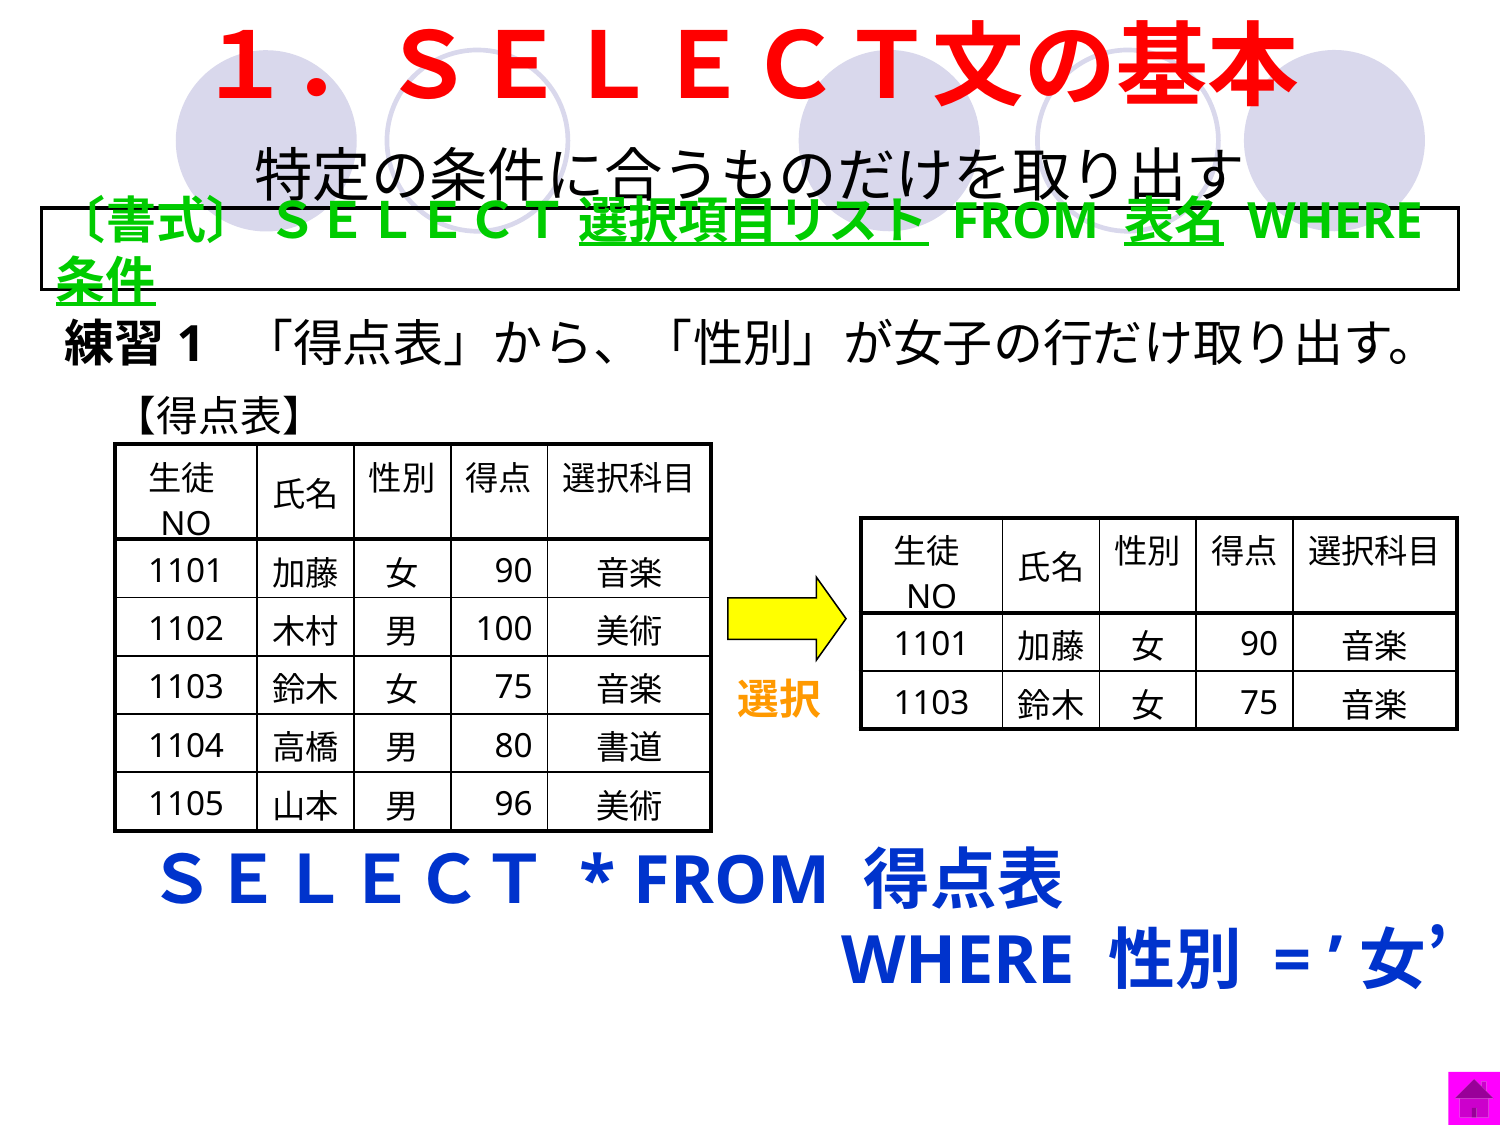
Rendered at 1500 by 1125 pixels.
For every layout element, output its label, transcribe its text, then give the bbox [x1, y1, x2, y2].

table_header 生徒NO [117, 446, 256, 537]
text_box 選択 [713, 665, 854, 731]
table_cell 96 [452, 773, 547, 829]
table_cell 100 [452, 598, 547, 655]
table_cell 美術 [548, 773, 709, 829]
text_box １．ＳＥＬＥＣＴ文の基本 [0, 0, 1500, 125]
text_box [727, 577, 847, 661]
table_cell 書道 [548, 715, 709, 771]
table_cell 鈴木 [1003, 672, 1099, 727]
table_cell 1101 [117, 541, 256, 597]
table_cell 1102 [117, 598, 256, 655]
table_cell 山本 [258, 773, 353, 829]
table_cell 女 [1100, 615, 1195, 670]
table_cell 男 [355, 598, 450, 655]
table_cell 1101 [863, 615, 1002, 670]
table_cell 75 [1197, 672, 1292, 727]
text_box 【得点表】 [100, 385, 396, 445]
table_cell 1103 [863, 672, 1002, 727]
table_header 生徒NO [863, 520, 1002, 611]
table_cell 90 [1197, 615, 1292, 670]
table_cell 1105 [117, 773, 256, 829]
table_header 氏名 [258, 446, 353, 537]
table_cell 女 [1100, 672, 1195, 727]
table_cell 90 [452, 541, 547, 597]
table_cell 音楽 [548, 657, 709, 713]
table_cell 1104 [117, 715, 256, 771]
table_cell 女 [355, 541, 450, 597]
text_box 練習1 「得点表」から、「性別」が女子の行だけ取り出す。 [0, 311, 1500, 371]
table_cell 男 [355, 773, 450, 829]
table_cell 男 [355, 715, 450, 771]
table_header 氏名 [1003, 520, 1099, 611]
table_cell 加藤 [1003, 615, 1099, 670]
table_cell 75 [452, 657, 547, 713]
table_cell 音楽 [1294, 615, 1455, 670]
text_box 〔書式〕 ＳＥＬＥＣＴ 選択項目リスト FROM 表名 WHERE 条件 [41, 207, 1459, 290]
text_box [1448, 1071, 1500, 1125]
text_box 特定の条件に合うものだけを取り出す [0, 137, 1500, 208]
table_cell 木村 [258, 598, 353, 655]
table_cell 美術 [548, 598, 709, 655]
table_cell 女 [355, 657, 450, 713]
table_header 選択科目 [548, 446, 709, 537]
table_cell 高橋 [258, 715, 353, 771]
table_cell 1103 [117, 657, 256, 713]
table_header 得点 [1197, 520, 1292, 611]
table_header 性別 [355, 446, 450, 537]
table_cell 鈴木 [258, 657, 353, 713]
table_cell 加藤 [258, 541, 353, 597]
table_header 選択科目 [1294, 520, 1455, 611]
table_cell 音楽 [1294, 672, 1455, 727]
table_header 得点 [452, 446, 547, 537]
table_cell 80 [452, 715, 547, 771]
table_cell 音楽 [548, 541, 709, 597]
text_box ＳＥＬＥＣＴ * FROM 得点表 WHERE 性別 = ’女’ [0, 842, 1500, 991]
table_header 性別 [1100, 520, 1195, 611]
